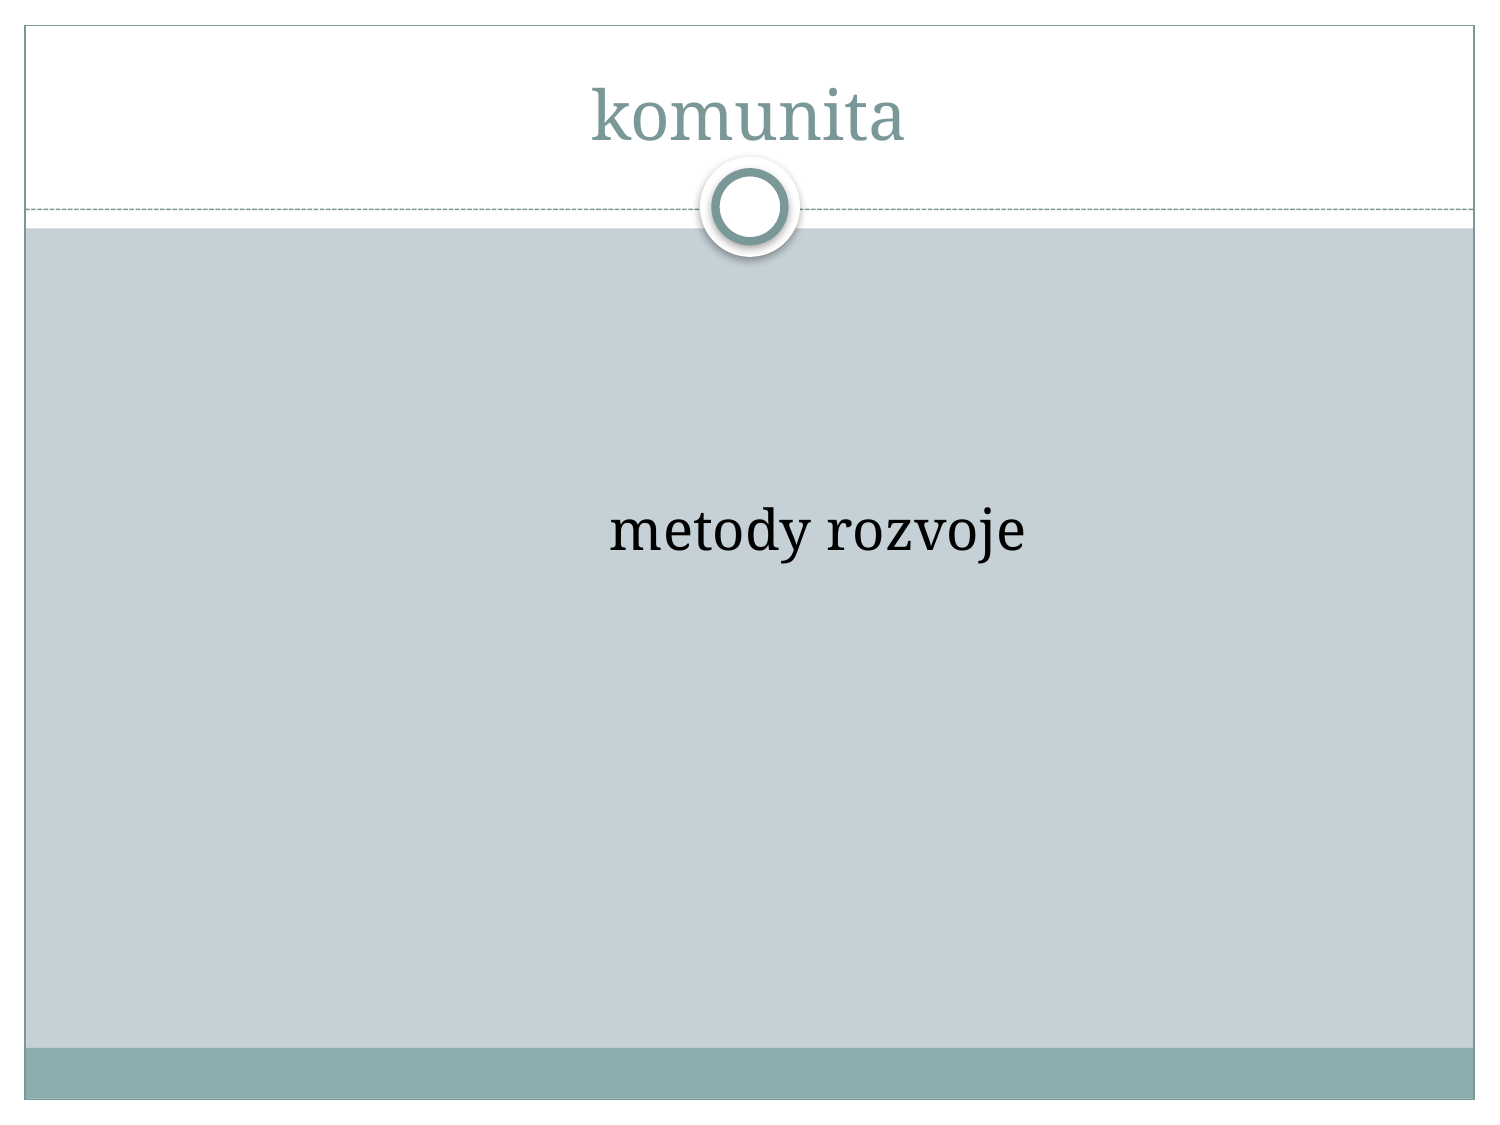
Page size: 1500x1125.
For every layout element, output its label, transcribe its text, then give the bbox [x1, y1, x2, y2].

list metody rozvoje [49, 250, 1445, 1001]
title komunita [49, 37, 1450, 162]
